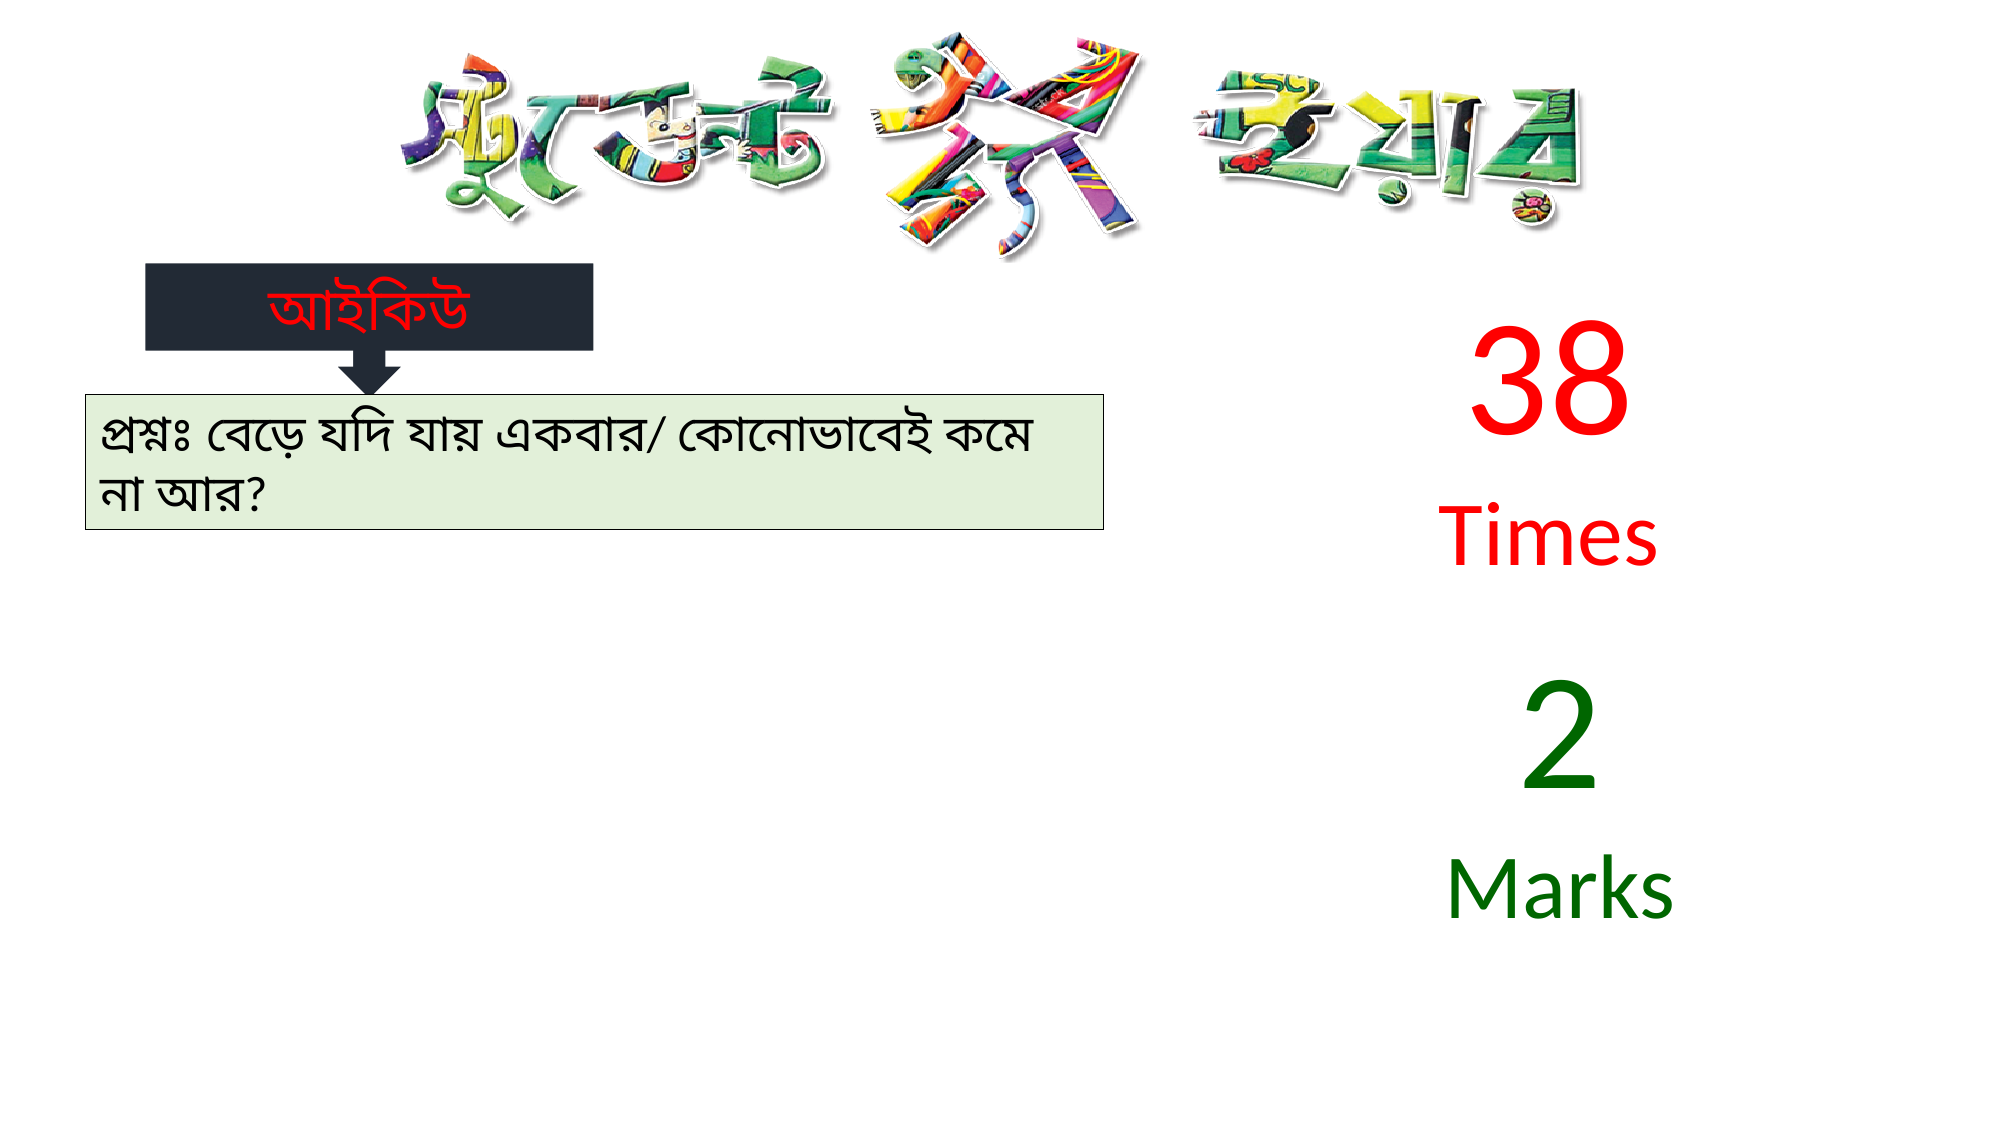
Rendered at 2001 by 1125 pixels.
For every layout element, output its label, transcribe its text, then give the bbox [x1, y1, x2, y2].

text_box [387, 24, 1726, 970]
text_box প্রশ্নঃ বেড়ে যদি যায় একবার/ কোনোভাবেই কমে না আর? [85, 394, 387, 530]
text_box আইকিউ [143, 261, 387, 394]
